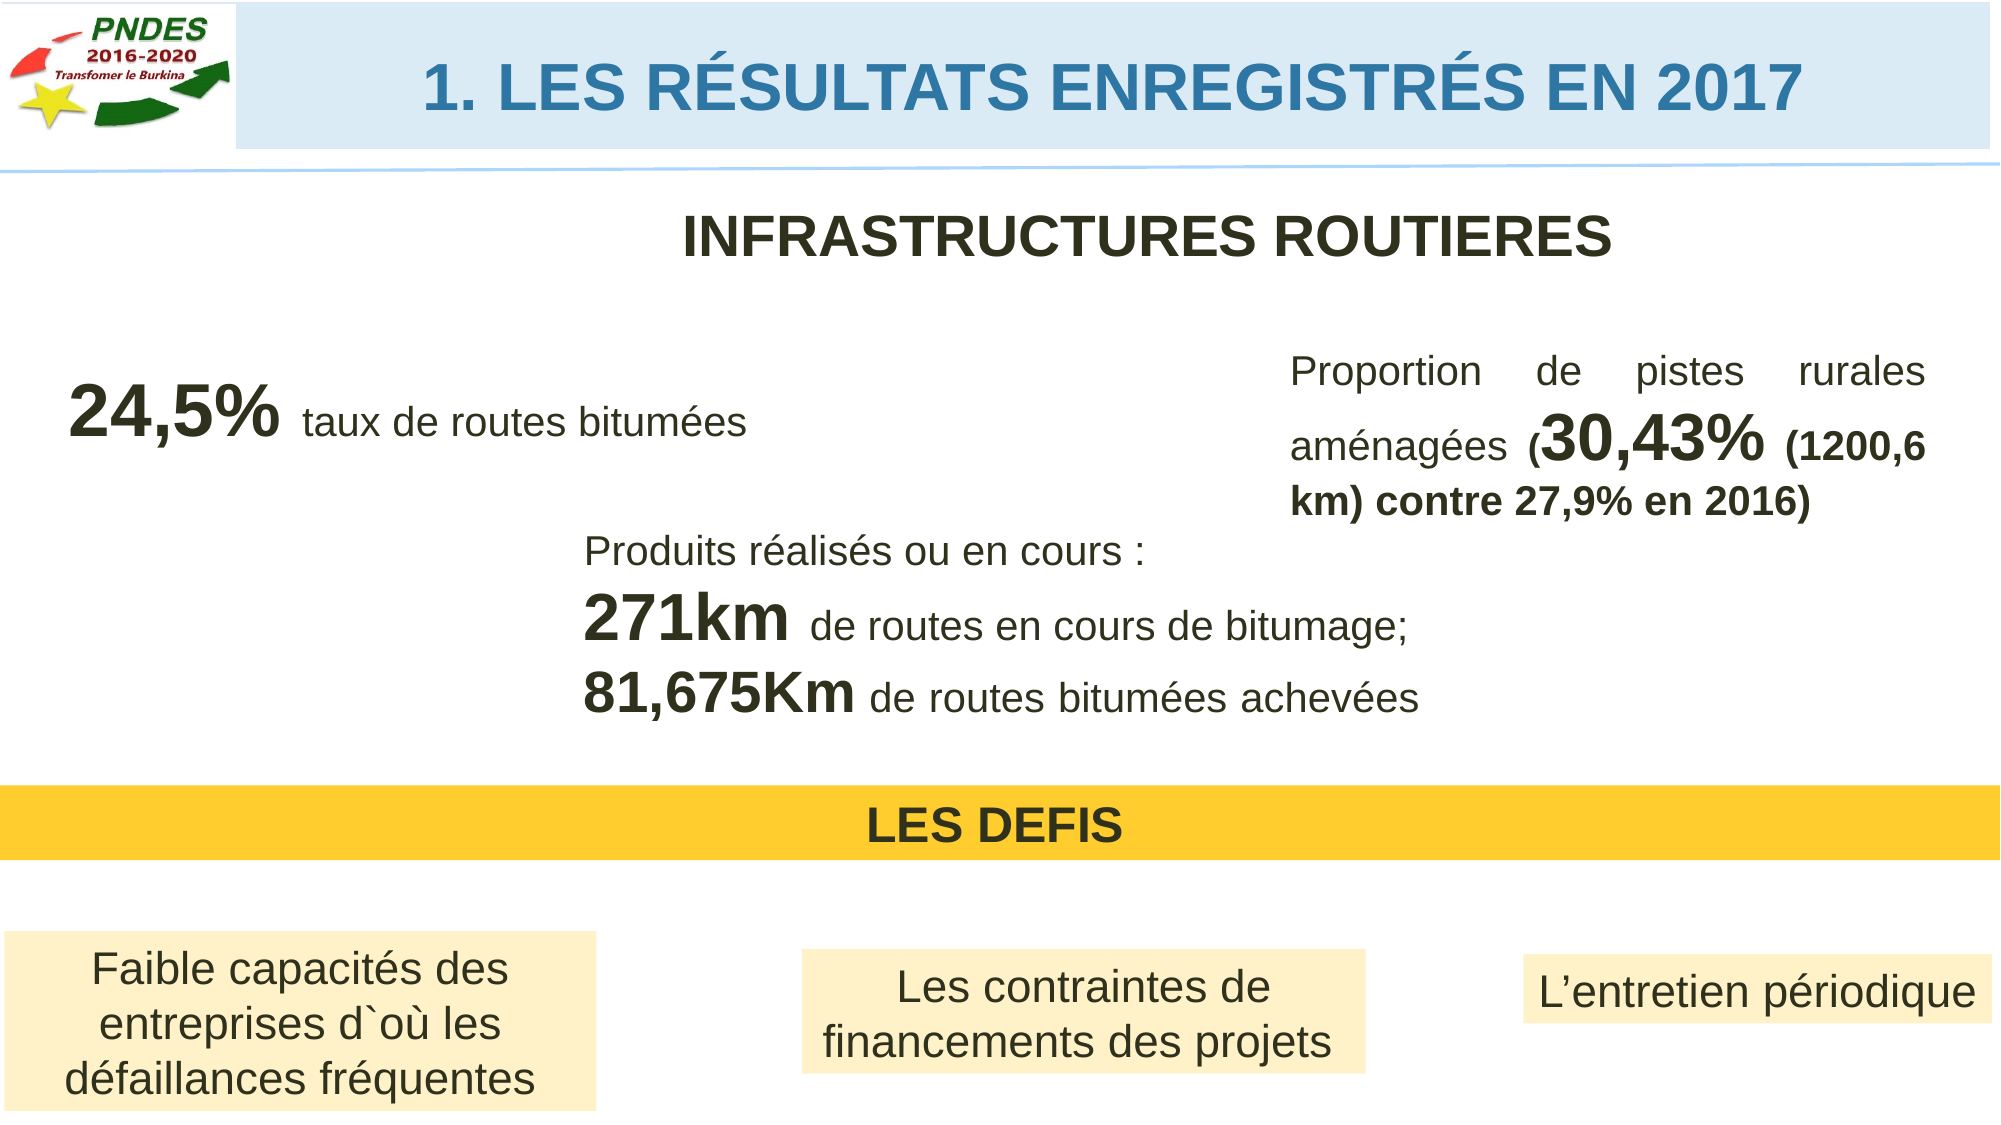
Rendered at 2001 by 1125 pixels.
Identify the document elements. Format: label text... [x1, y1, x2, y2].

picture [0, 4, 236, 149]
text_box Faible capacités des entreprises d`où les défaillances fréquentes [4, 931, 597, 1111]
text_box LES RÉSULTATS ENREGISTRÉS EN 2017 [381, 44, 1847, 123]
text_box L’entretien périodique [1523, 953, 1992, 1024]
text_box Proportion de pistes rurales aménagées (30,43% (1200,6 km) contre 27,9% en 2016) [1275, 336, 1942, 531]
text_box LES DEFIS [0, 785, 2000, 861]
text_box Les contraintes de financements des projets [802, 948, 1366, 1074]
text_box 24,5% taux de routes bitumées [53, 353, 786, 459]
text_box Produits réalisés ou en cours : 271km de routes en cours de bitumage; 81,675Km de routes bitumées achevées [569, 516, 1448, 732]
text_box INFRASTRUCTURES ROUTIERES [590, 190, 1706, 275]
